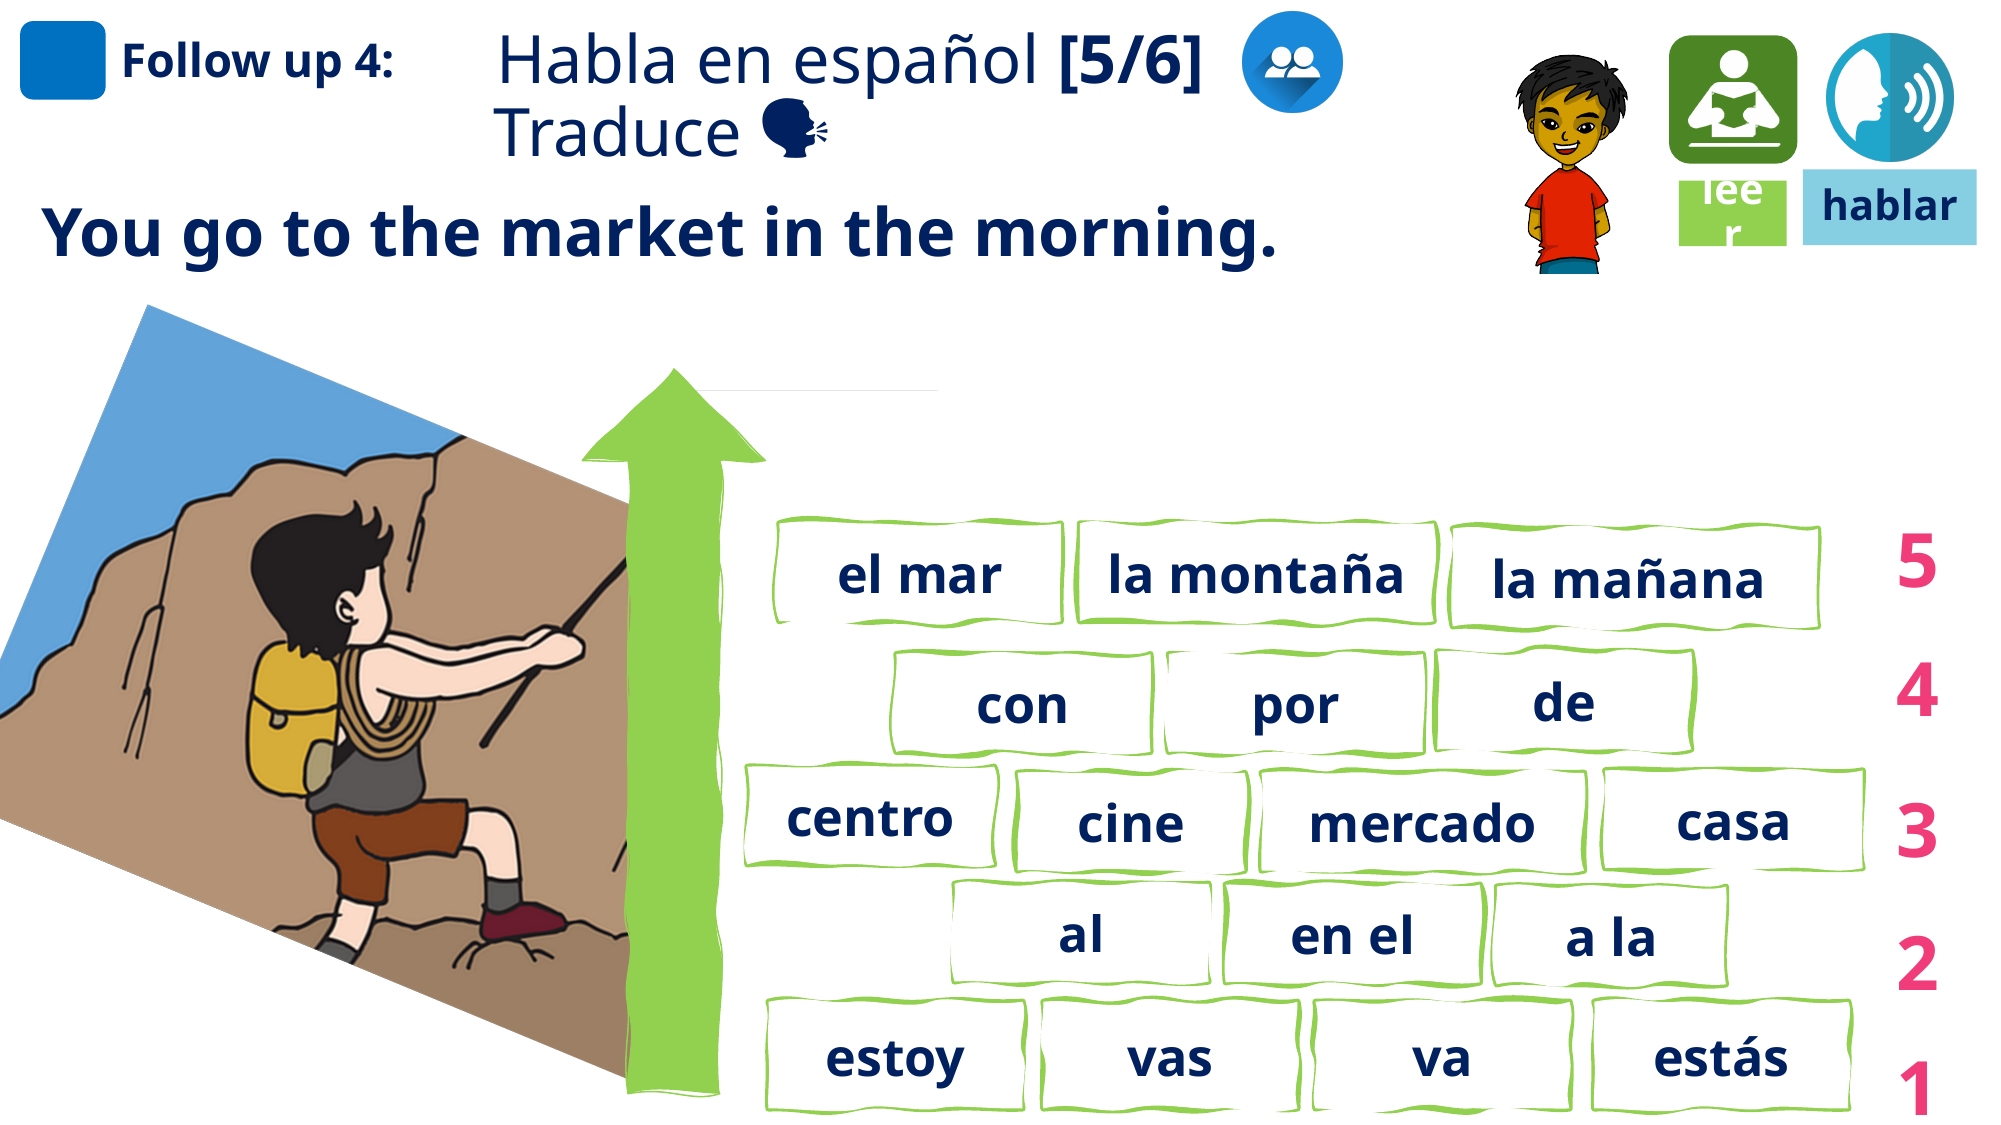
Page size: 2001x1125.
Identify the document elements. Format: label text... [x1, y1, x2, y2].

text_box casa [1602, 769, 1863, 872]
text_box 3 [1881, 767, 1956, 829]
text_box estoy [768, 999, 1025, 1112]
text_box 1 [1881, 1025, 1956, 1087]
text_box 5 [1881, 497, 2000, 559]
text_box la mañana [1449, 525, 1819, 631]
text_box [627, 1087, 720, 1097]
text_box You go to the market in the morning. [26, 182, 1517, 278]
text_box la montaña [1076, 520, 1438, 625]
text_box a la [1492, 884, 1727, 987]
text_box vas [1040, 998, 1300, 1113]
text_box leer [1678, 180, 1787, 247]
text_box [20, 21, 106, 100]
text_box por [1164, 651, 1426, 756]
text_box con [939, 652, 1152, 756]
text_box el mar [939, 521, 1063, 626]
title Follow up 4: [105, 14, 473, 110]
text_box cine [1014, 769, 1249, 875]
text_box Habla en español [5/6] [481, 9, 1221, 105]
text_box al [950, 881, 1212, 985]
text_box en el [1224, 881, 1485, 986]
picture [0, 303, 939, 1087]
text_box de [1434, 647, 1695, 753]
text_box va [1313, 998, 1572, 1113]
text_box centro [939, 766, 998, 868]
picture [1496, 48, 1636, 274]
text_box 2 [1881, 900, 1956, 962]
text_box mercado [1261, 768, 1586, 874]
text_box Traduce 🗣 [478, 82, 848, 178]
text_box estás [1593, 999, 1851, 1112]
picture [1825, 33, 1954, 162]
text_box 4 [1881, 626, 1956, 688]
picture [1241, 11, 1343, 113]
picture [1668, 35, 1798, 164]
text_box hablar [1802, 169, 1977, 246]
